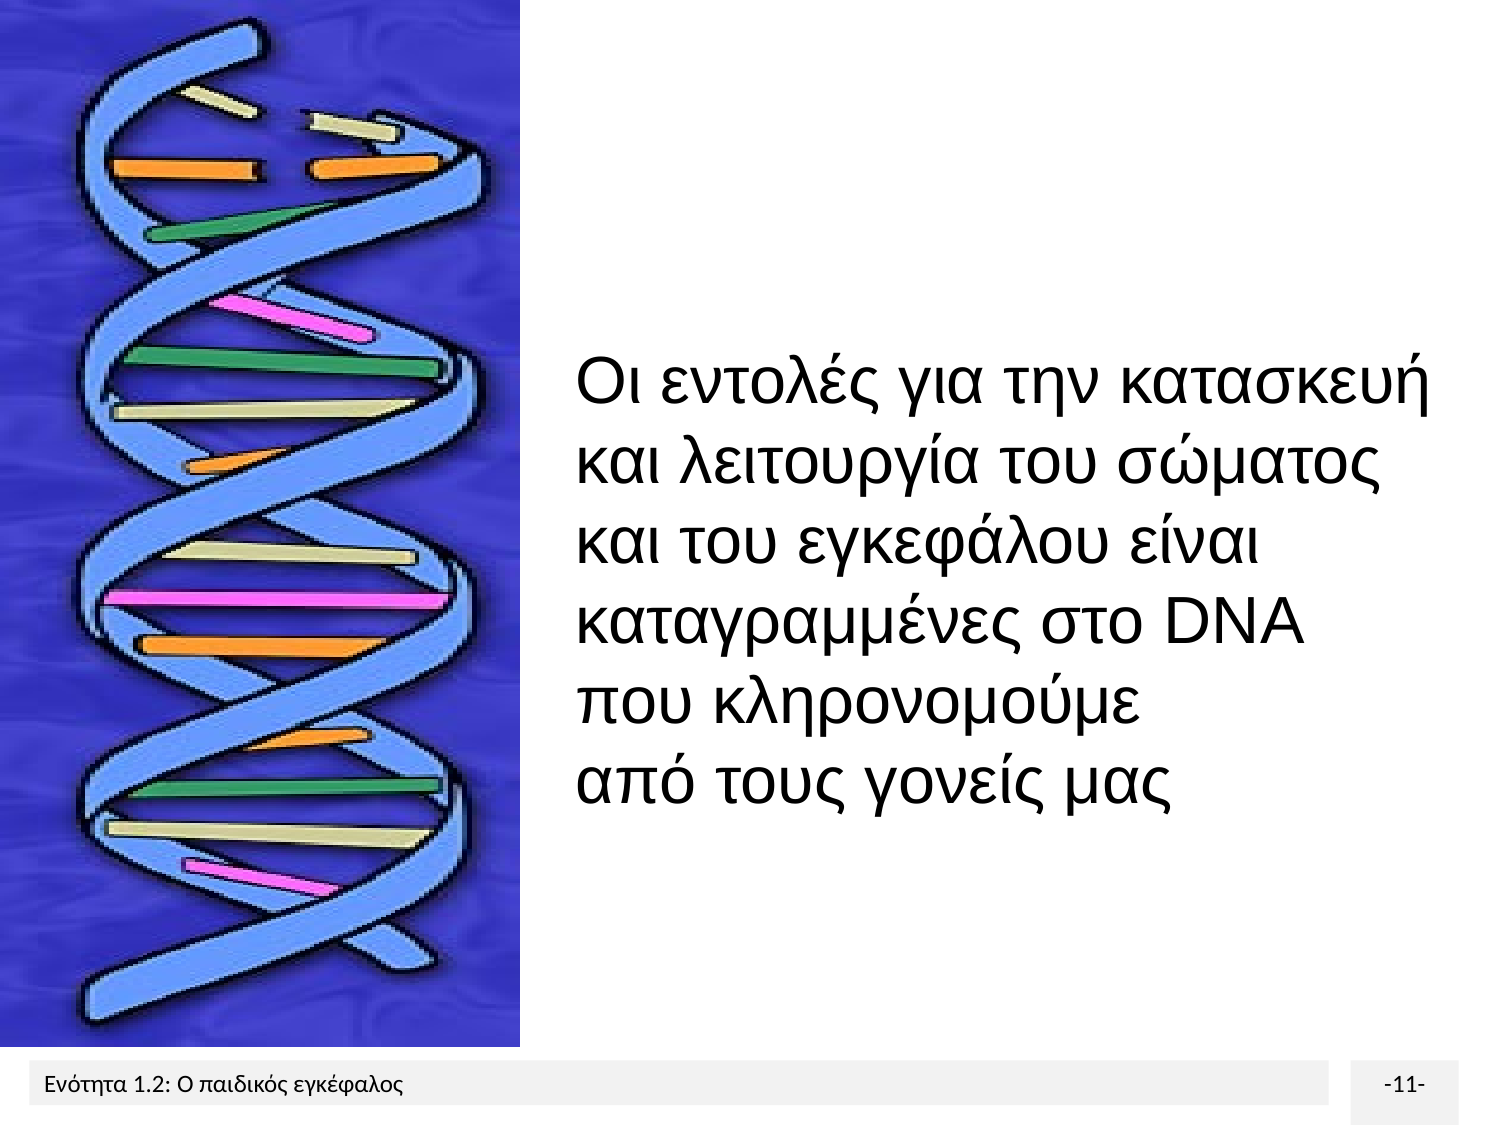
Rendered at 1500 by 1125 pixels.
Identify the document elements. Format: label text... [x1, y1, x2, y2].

list l [525, 262, 1425, 1005]
picture [0, 0, 520, 1047]
text_box Οι εντολές για την κατασκευή και λειτουργία του σώματος και του εγκεφάλου είναι καταγραμμένες στο DNA που κληρονομούμε από τους γονείς μας [560, 329, 1471, 824]
